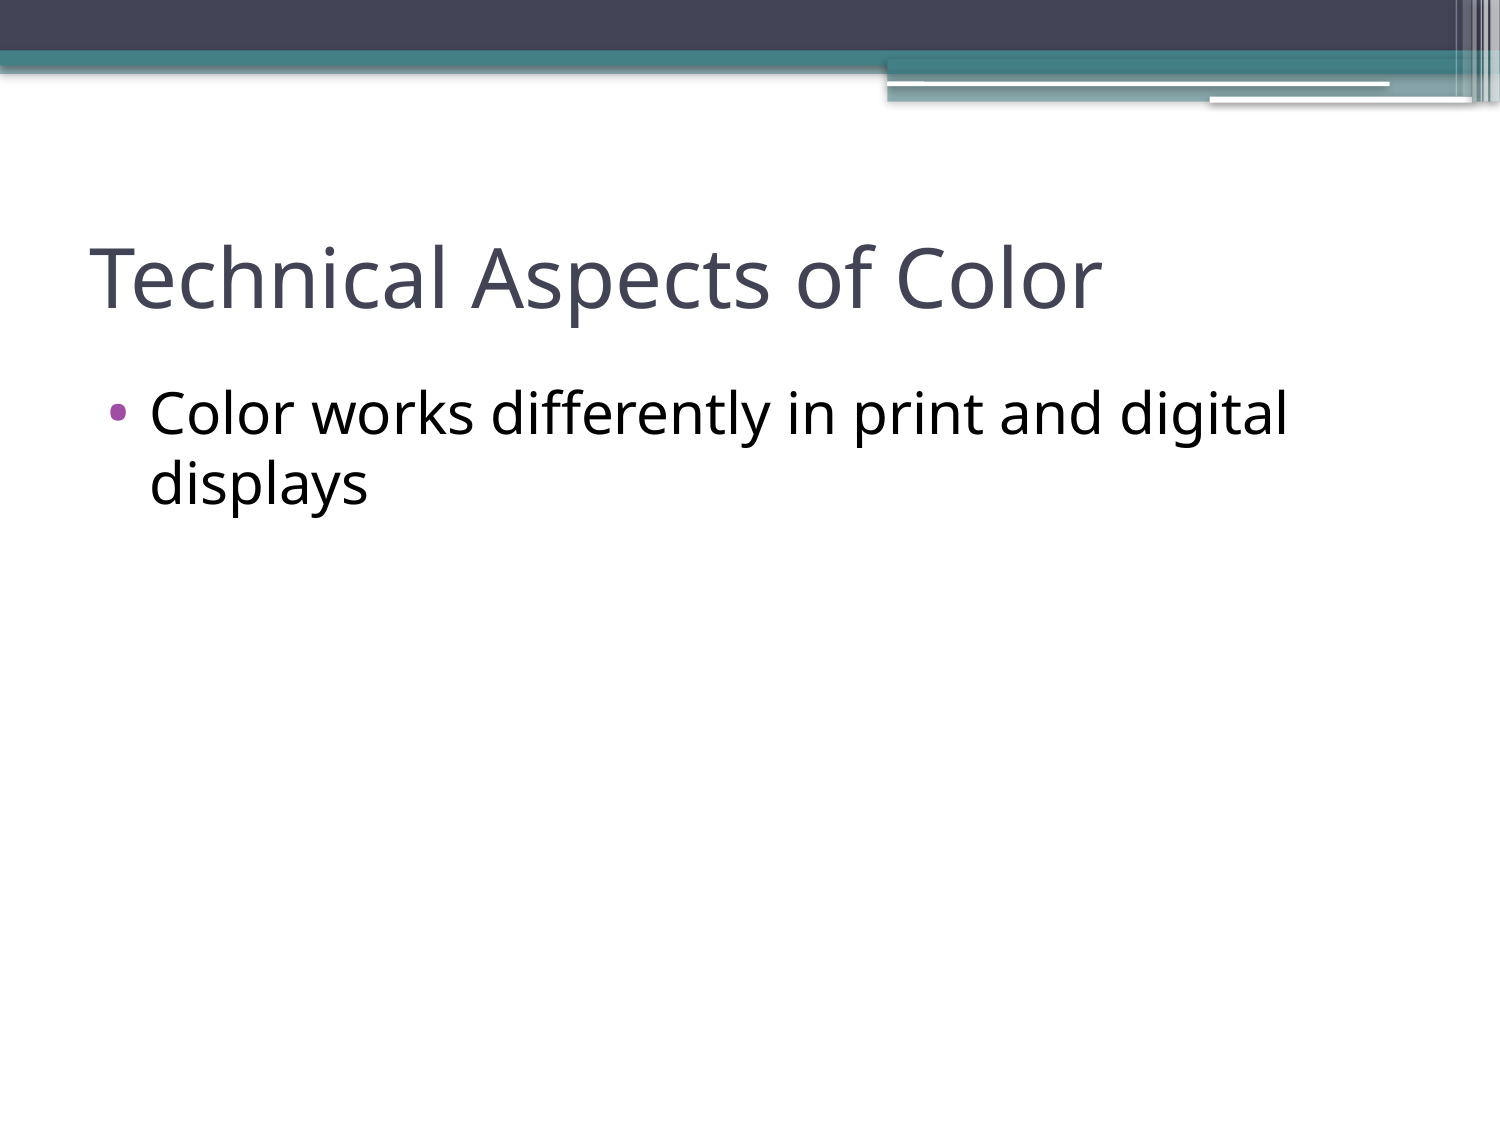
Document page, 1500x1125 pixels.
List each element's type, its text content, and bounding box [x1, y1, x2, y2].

list Color works differently in print and digital displays [75, 368, 1425, 1079]
title Technical Aspects of Color [75, 187, 1425, 363]
